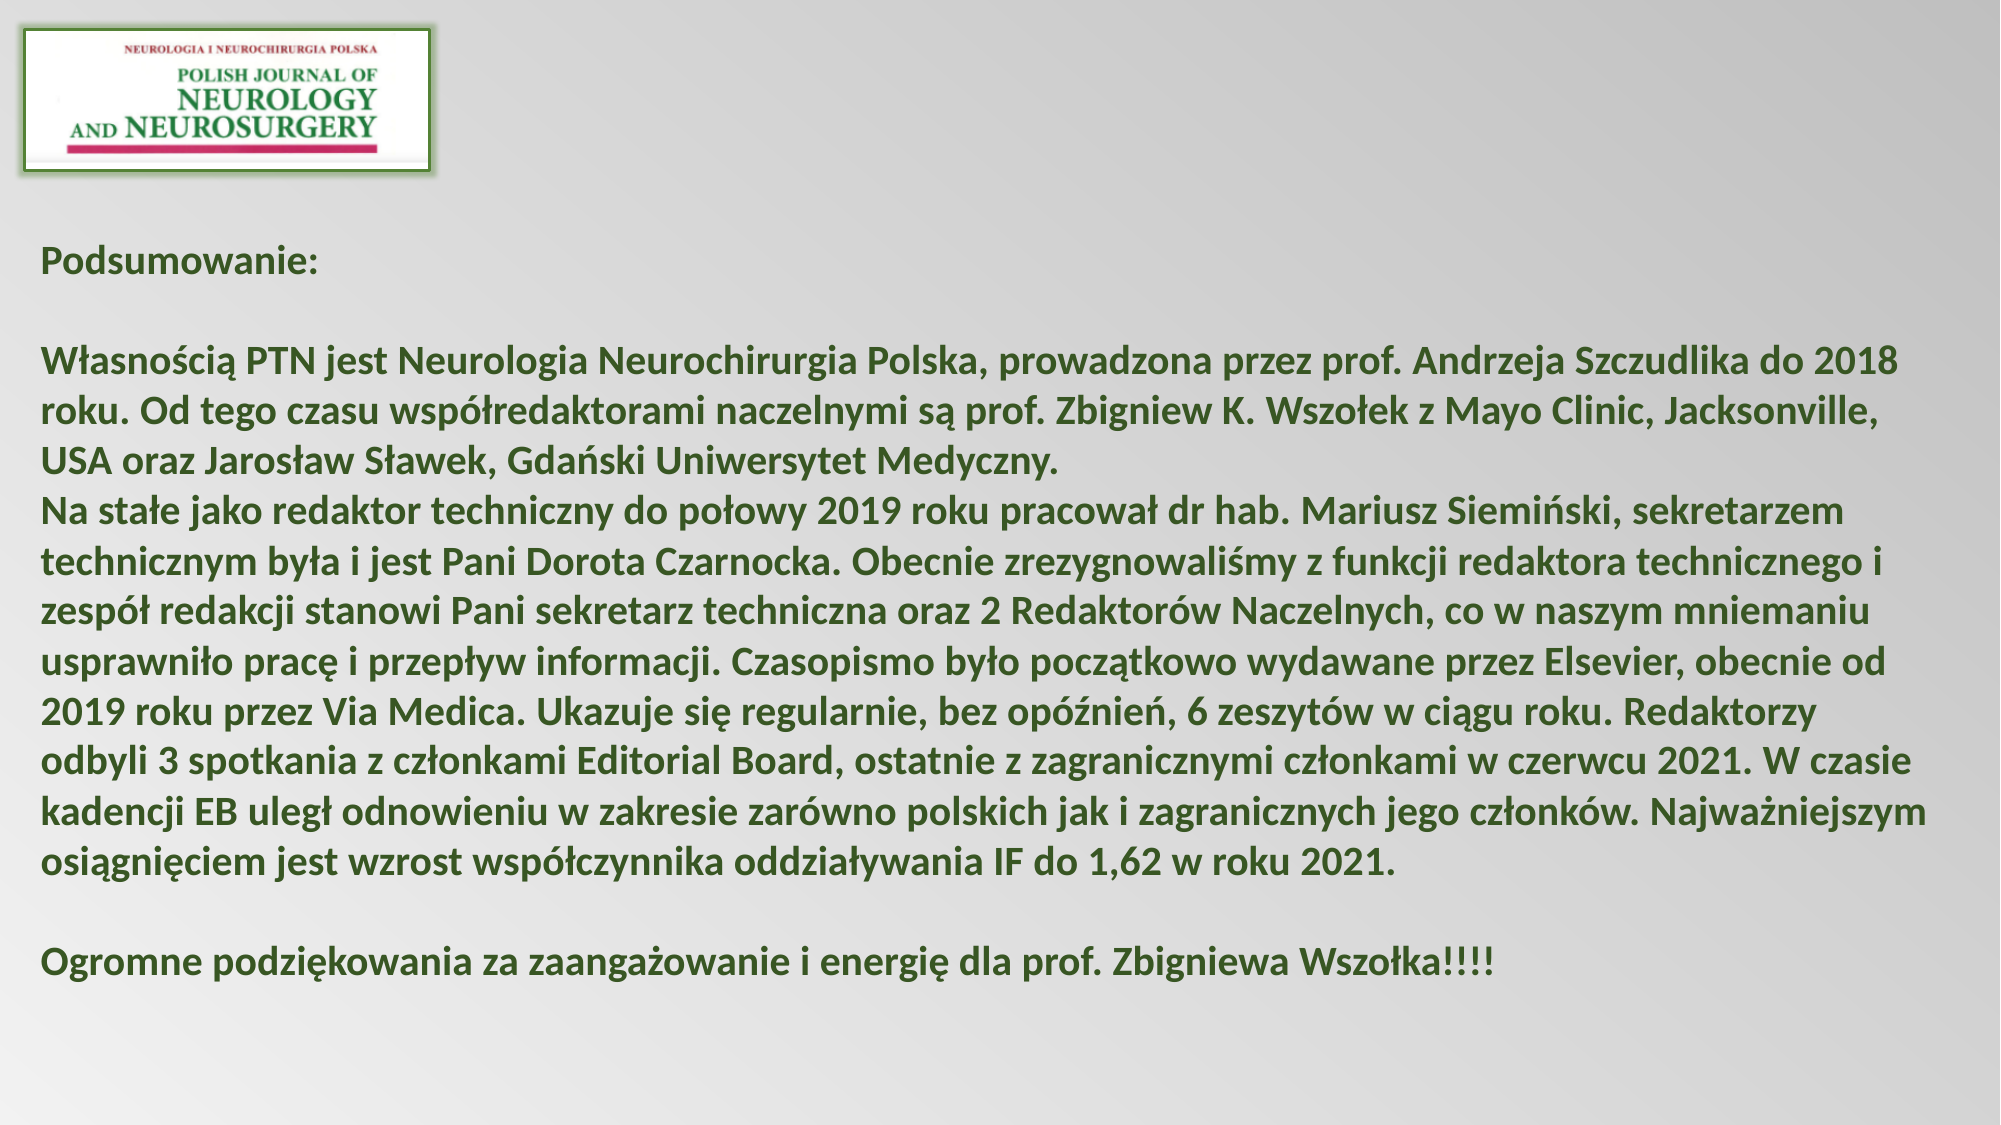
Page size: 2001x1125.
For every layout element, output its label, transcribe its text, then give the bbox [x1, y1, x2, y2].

picture [25, 30, 429, 169]
text_box Podsumowanie: Własnością PTN jest Neurologia Neurochirurgia Polska, prowadzona przez prof. Andrzeja Szczudlika do 2018 roku. Od tego czasu współredaktorami naczelnymi są prof. Zbigniew K. Wszołek z Mayo Clinic, Jacksonville, USA oraz Jarosław Sławek, Gdański Uniwersytet Medyczny. Na stałe jako redaktor techniczny do połowy 2019 roku pracował dr hab. Mariusz Siemiński, sekretarzem technicznym była i jest Pani Dorota Czarnocka. Obecnie zrezygnowaliśmy z funkcji redaktora technicznego i zespół redakcji stanowi Pani sekretarz techniczna oraz 2 Redaktorów Naczelnych, co w naszym mniemaniu usprawniło pracę i przepływ informacji. Czasopismo było początkowo wydawane przez Elsevier, obecnie od 2019 roku przez Via Medica. Ukazuje się regularnie, bez opóźnień, 6 zeszytów w ciągu roku. Redaktorzy odbyli 3 spotkania z członkami Editorial Board, ostatnie z zagranicznymi członkami w czerwcu 2021. W czasie kadencji EB uległ odnowieniu w zakresie zarówno polskich jak i zagranicznych jego członków. Najważniejszym osiągnięciem jest wzrost współczynnika oddziaływania IF do 1,62 w roku 2021. Ogromne podziękowania za zaangażowanie i energię dla prof. Zbigniewa Wszołka!!!! [25, 225, 1946, 991]
